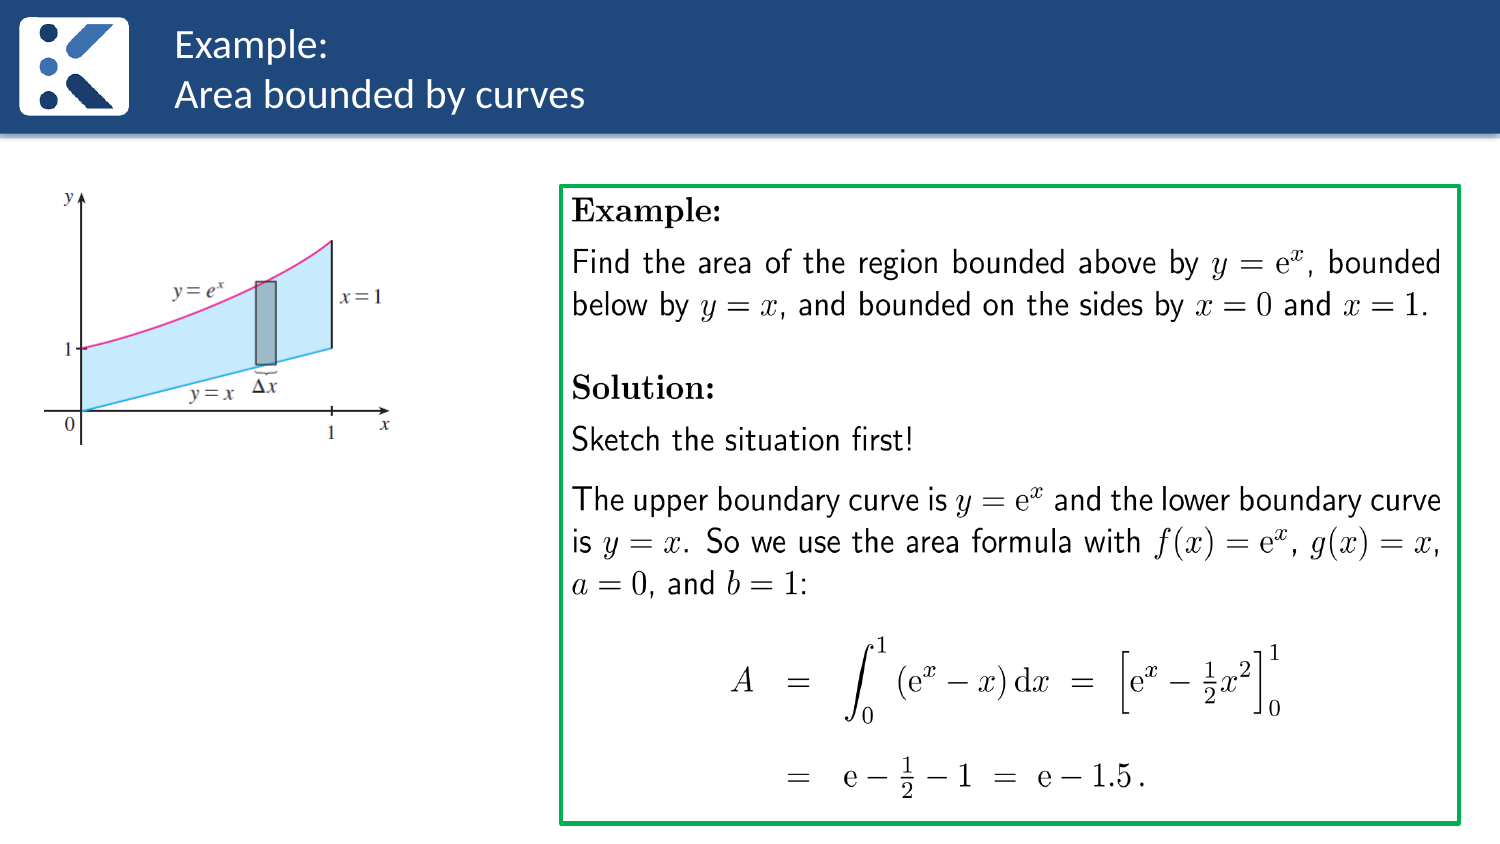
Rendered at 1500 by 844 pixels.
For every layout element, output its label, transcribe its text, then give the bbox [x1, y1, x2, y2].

picture [42, 187, 396, 451]
picture [27, 18, 122, 115]
picture [572, 197, 1439, 451]
text_box [559, 184, 1461, 826]
title Example: Area bounded by curves [159, 8, 1483, 126]
picture [572, 486, 1441, 798]
